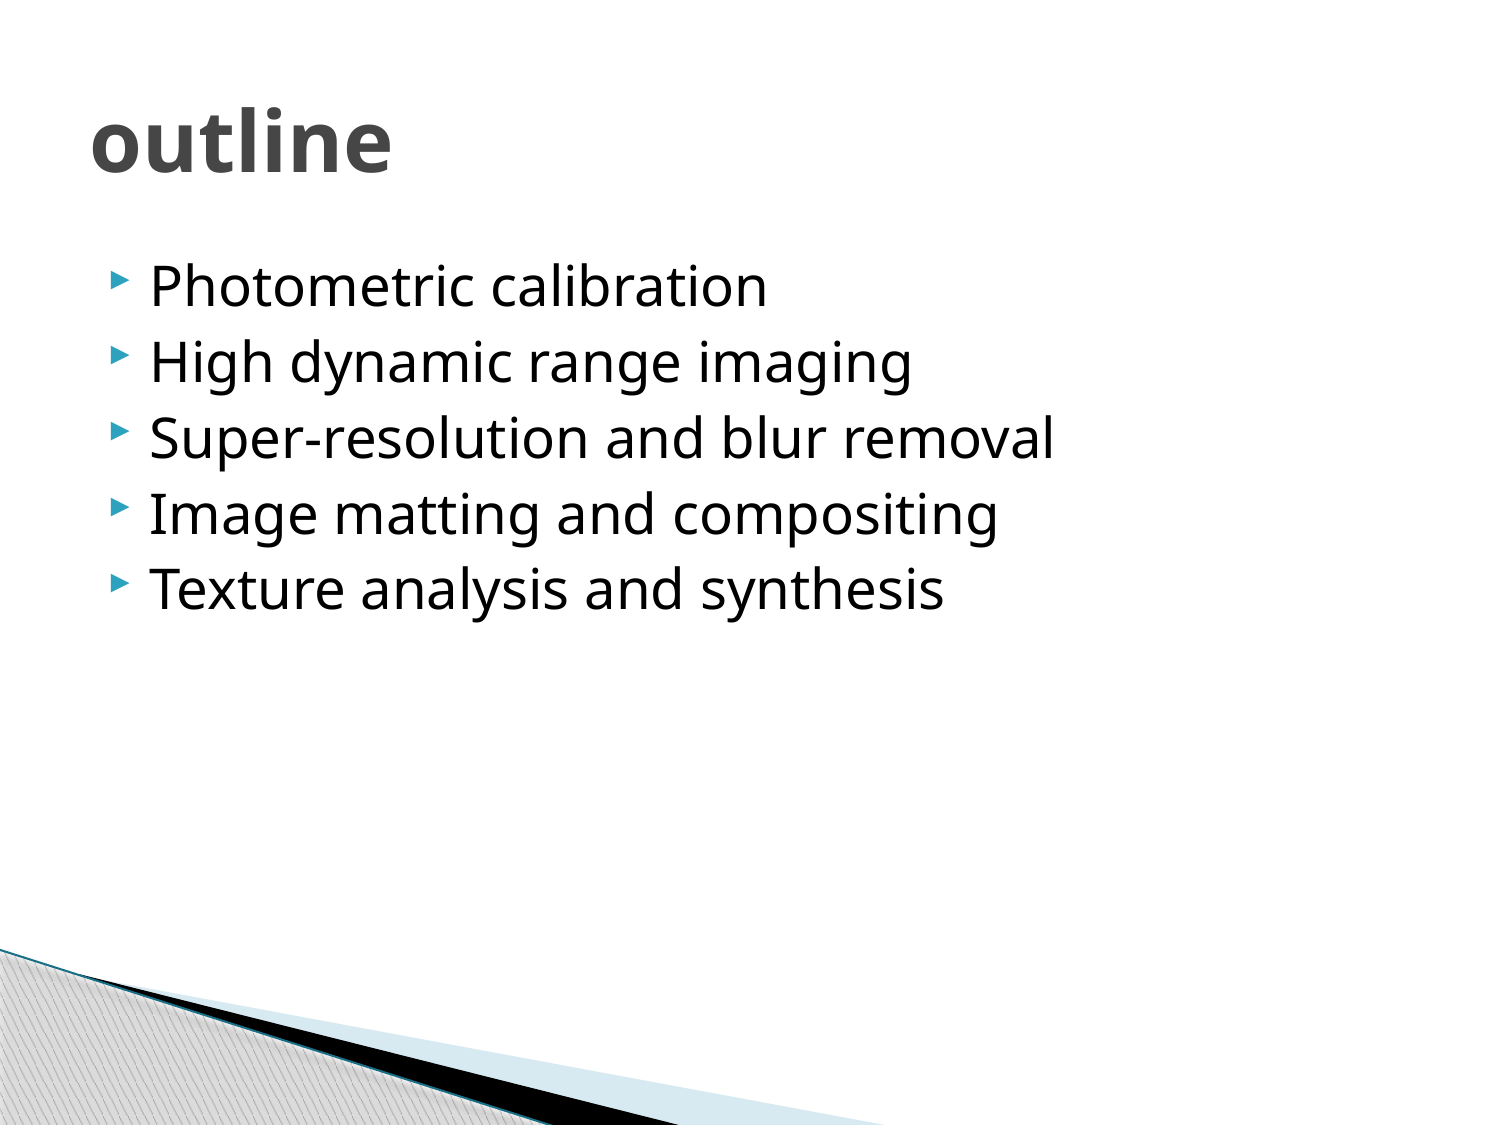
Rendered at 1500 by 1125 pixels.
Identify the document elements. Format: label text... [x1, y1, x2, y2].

list Photometric calibration High dynamic range imaging Super-resolution and blur removal Image matting and compositing Texture analysis and synthesis [75, 243, 1425, 986]
title outline [75, 45, 1425, 233]
